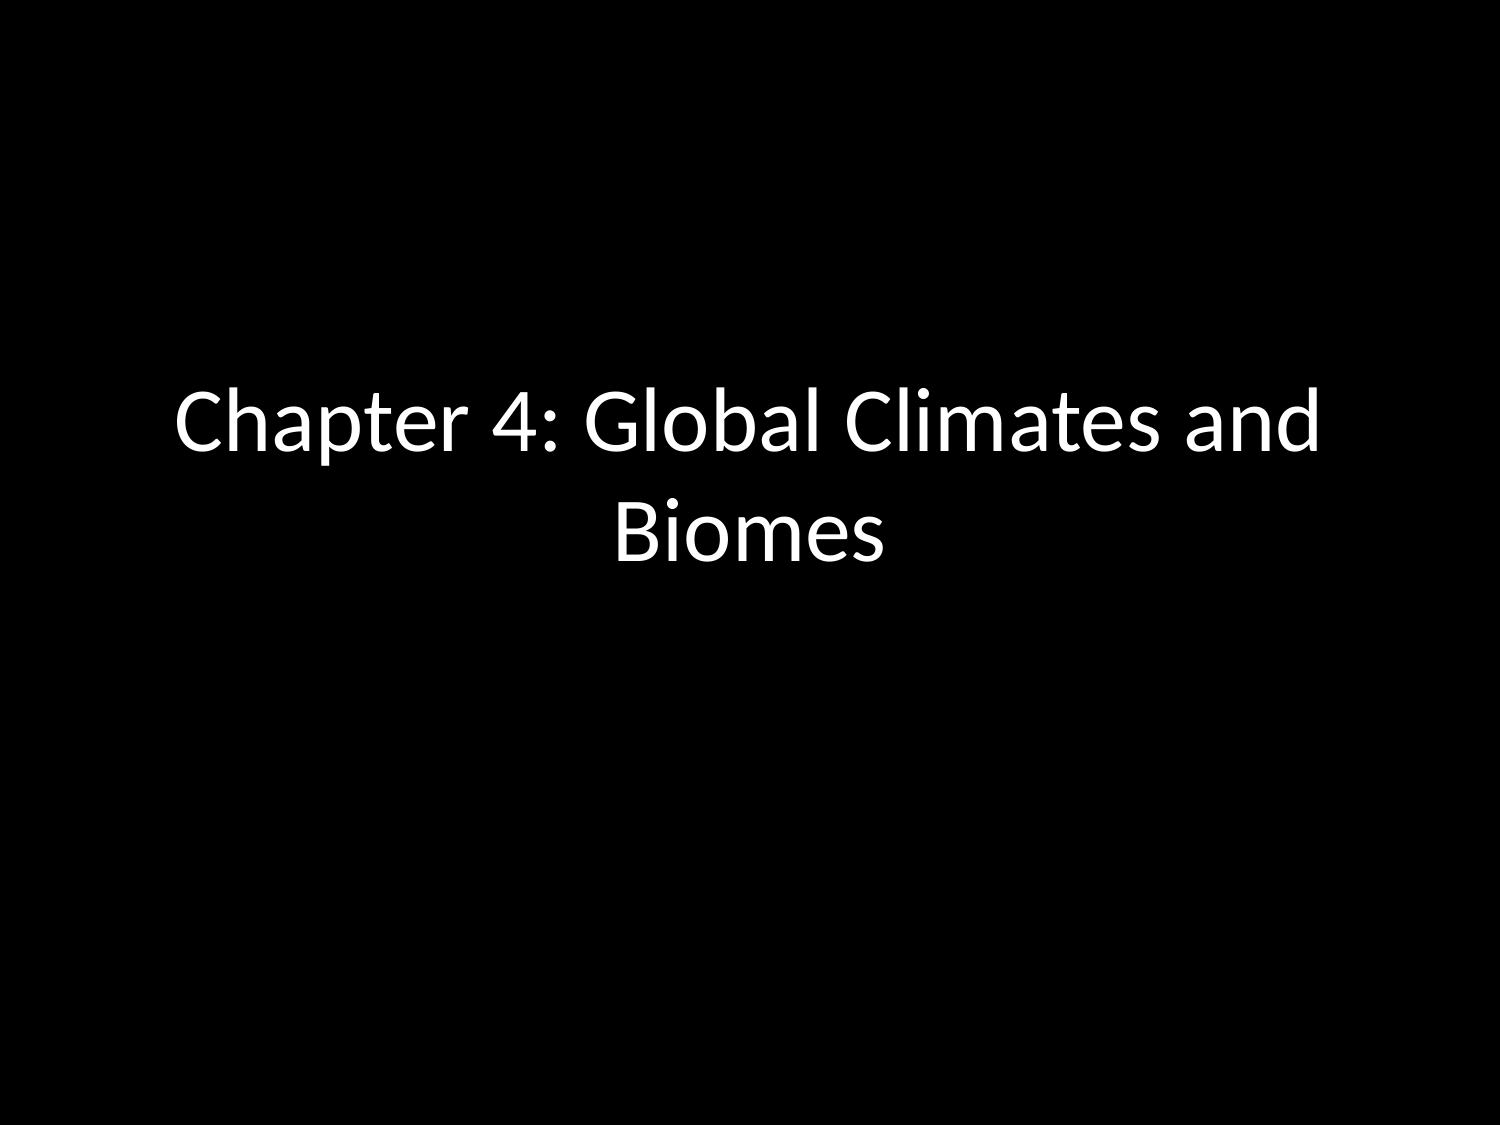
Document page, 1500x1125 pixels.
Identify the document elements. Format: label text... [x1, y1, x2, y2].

title Chapter 4: Global Climates and Biomes [112, 349, 1388, 591]
